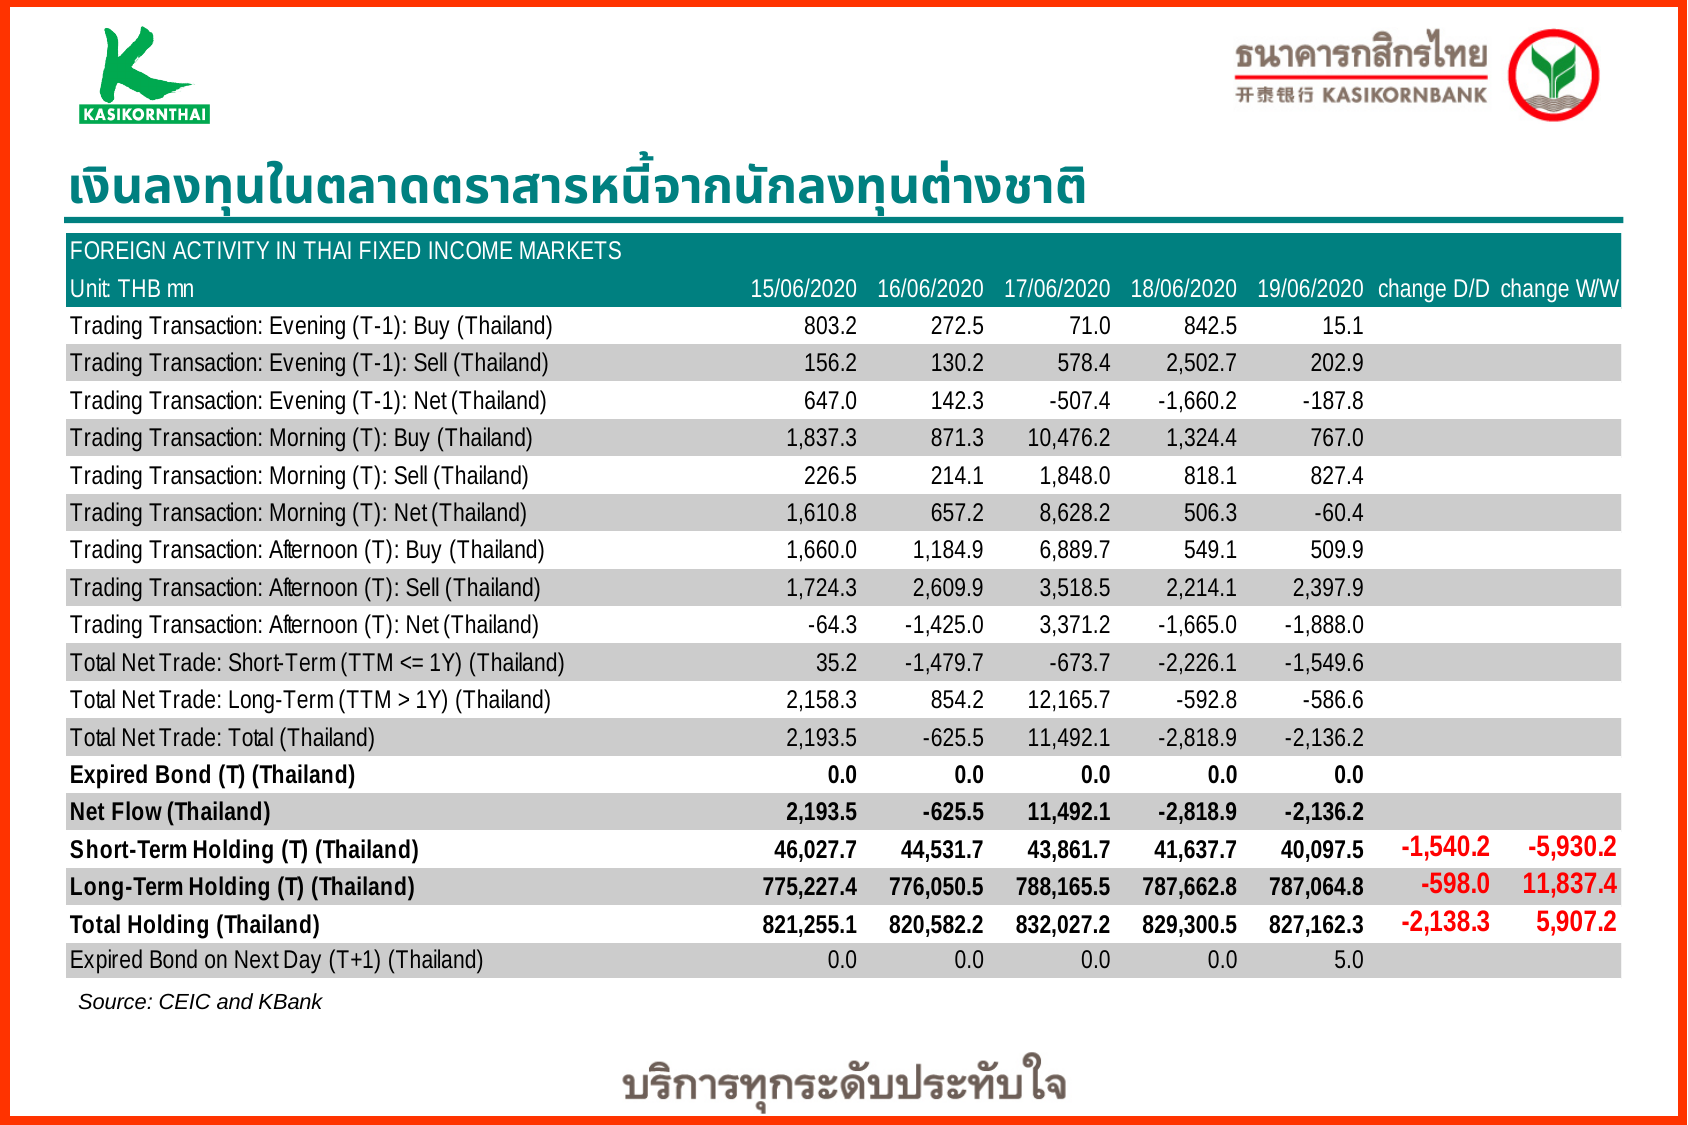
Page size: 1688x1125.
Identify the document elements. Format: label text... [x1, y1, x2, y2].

text_box Source: CEIC and KBank [63, 991, 764, 1022]
text_box เงินลงทุนในตลาดตราสารหนี้จากนักลงทุนต่างชาติ [52, 137, 1600, 221]
picture [63, 231, 1624, 981]
picture [1233, 27, 1601, 124]
picture [79, 26, 210, 124]
picture [10, 1044, 1678, 1116]
